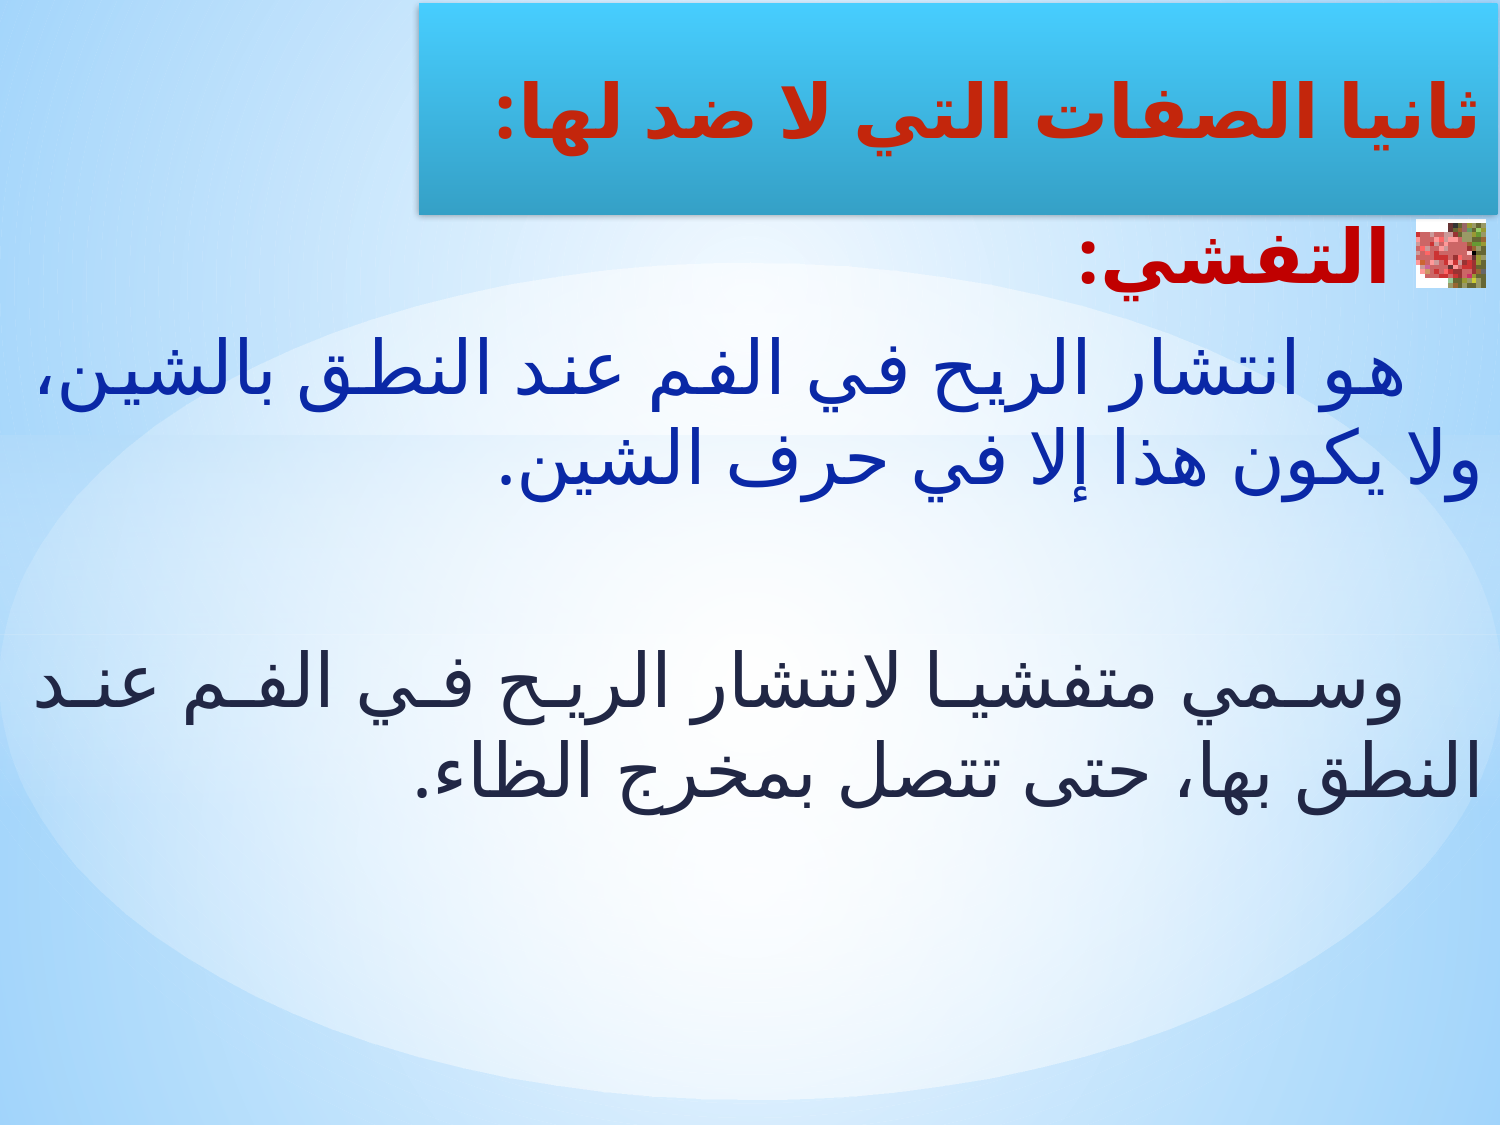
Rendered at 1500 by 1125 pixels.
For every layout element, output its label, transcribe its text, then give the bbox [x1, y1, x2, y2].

picture [1416, 219, 1486, 288]
subtitle التفشي: هو انتشار الريح في الفم عند النطق بالشين، ولا يكون هذا إلا في حرف الشين. وسمي متفشيا لانتشار الريح في الفم عند النطق بها، حتى تتصل بمخرج الظاء. [17, 0, 1500, 1094]
text_box ثانيا الصفات التي لا ضد لها: [419, 3, 1498, 215]
